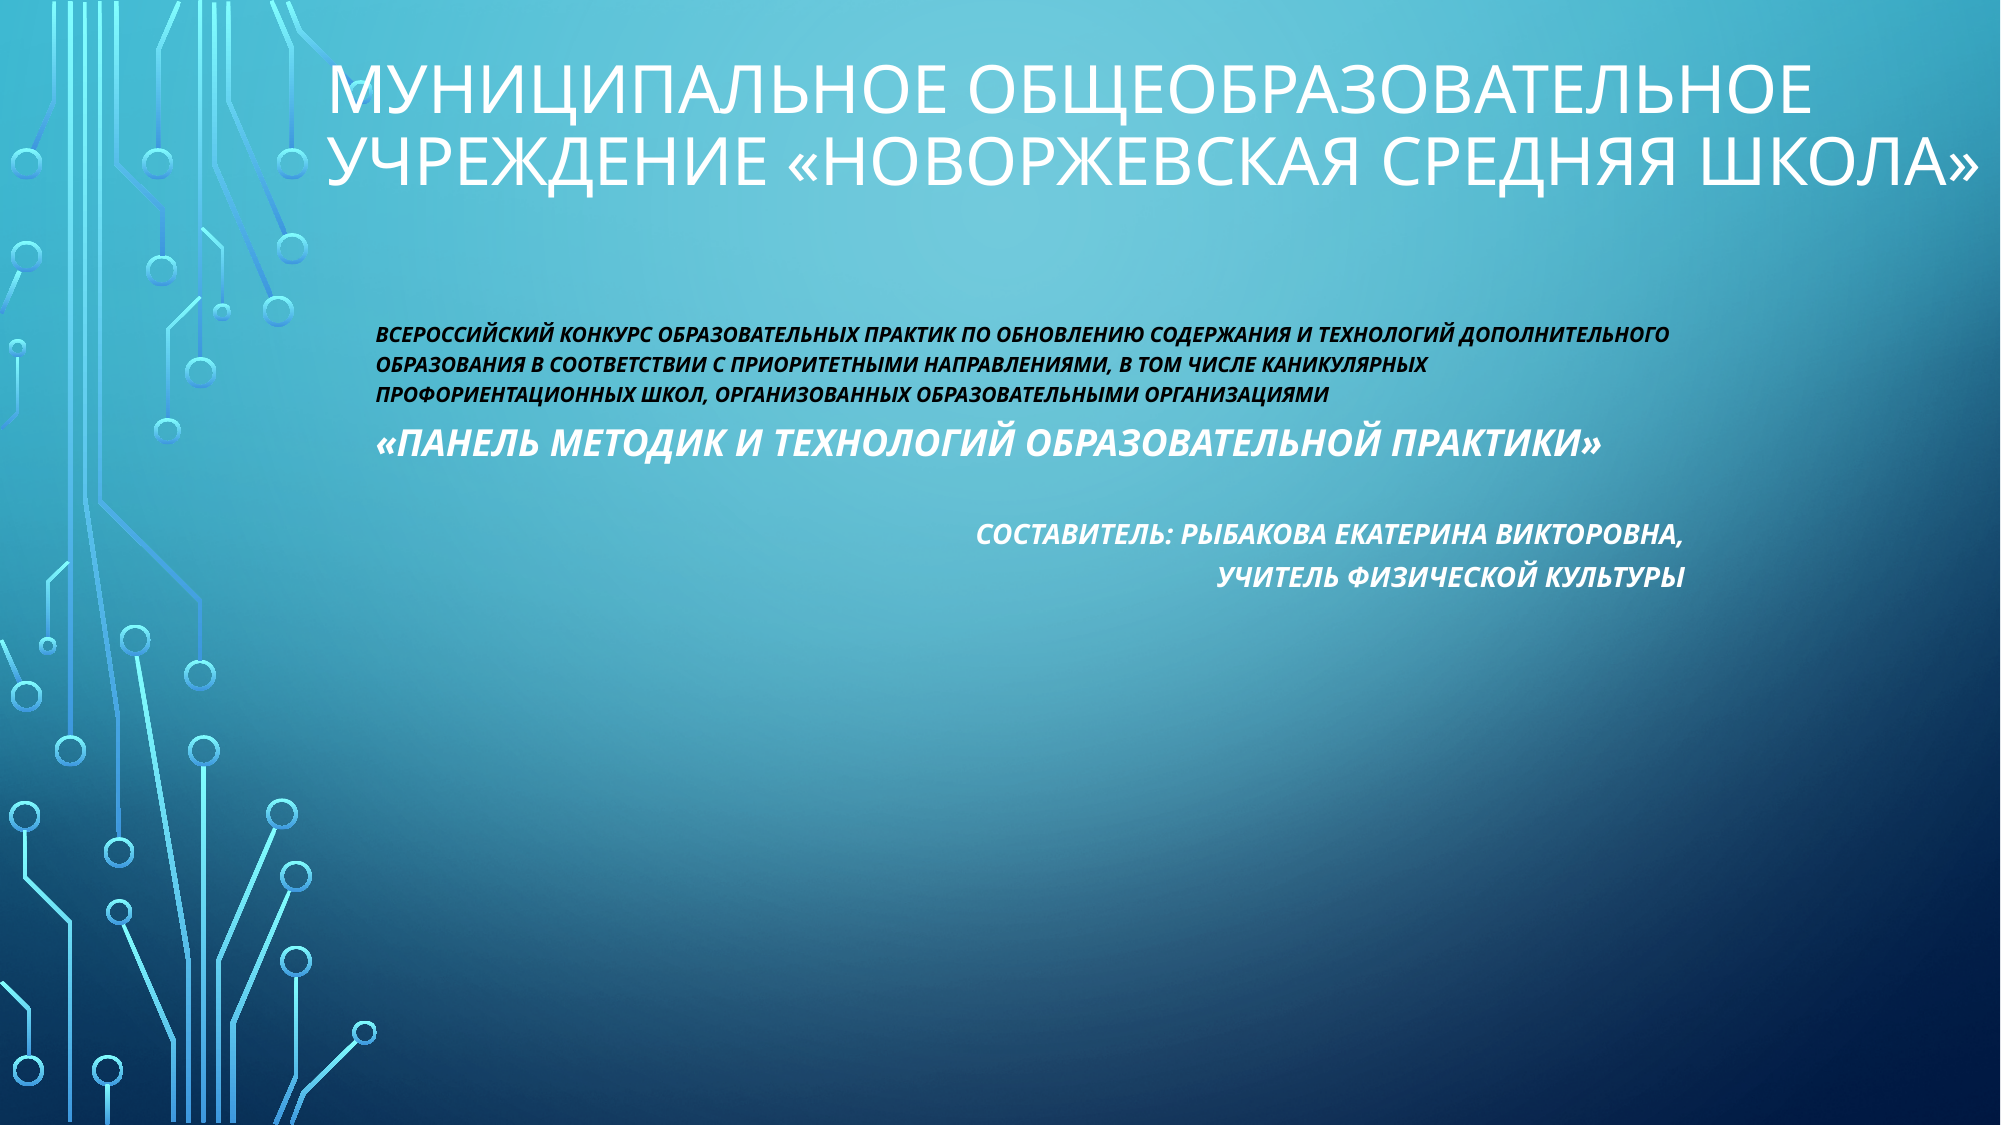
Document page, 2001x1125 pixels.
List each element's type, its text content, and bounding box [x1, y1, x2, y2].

subtitle Всероссийский конкурс образовательных практик по обновлению содержания и технологий дополнительного образования в соответствии с приоритетными направлениями, в том числе каникулярных профориентационных школ, организованных образовательными организациями «Панель методик и технологий образовательной практики» Составитель: Рыбакова Екатерина Викторовна, учитель физической культуры [360, 308, 1708, 651]
title Муниципальное общеобразовательное учреждение «Новоржевская средняя школа» [311, 0, 2000, 208]
